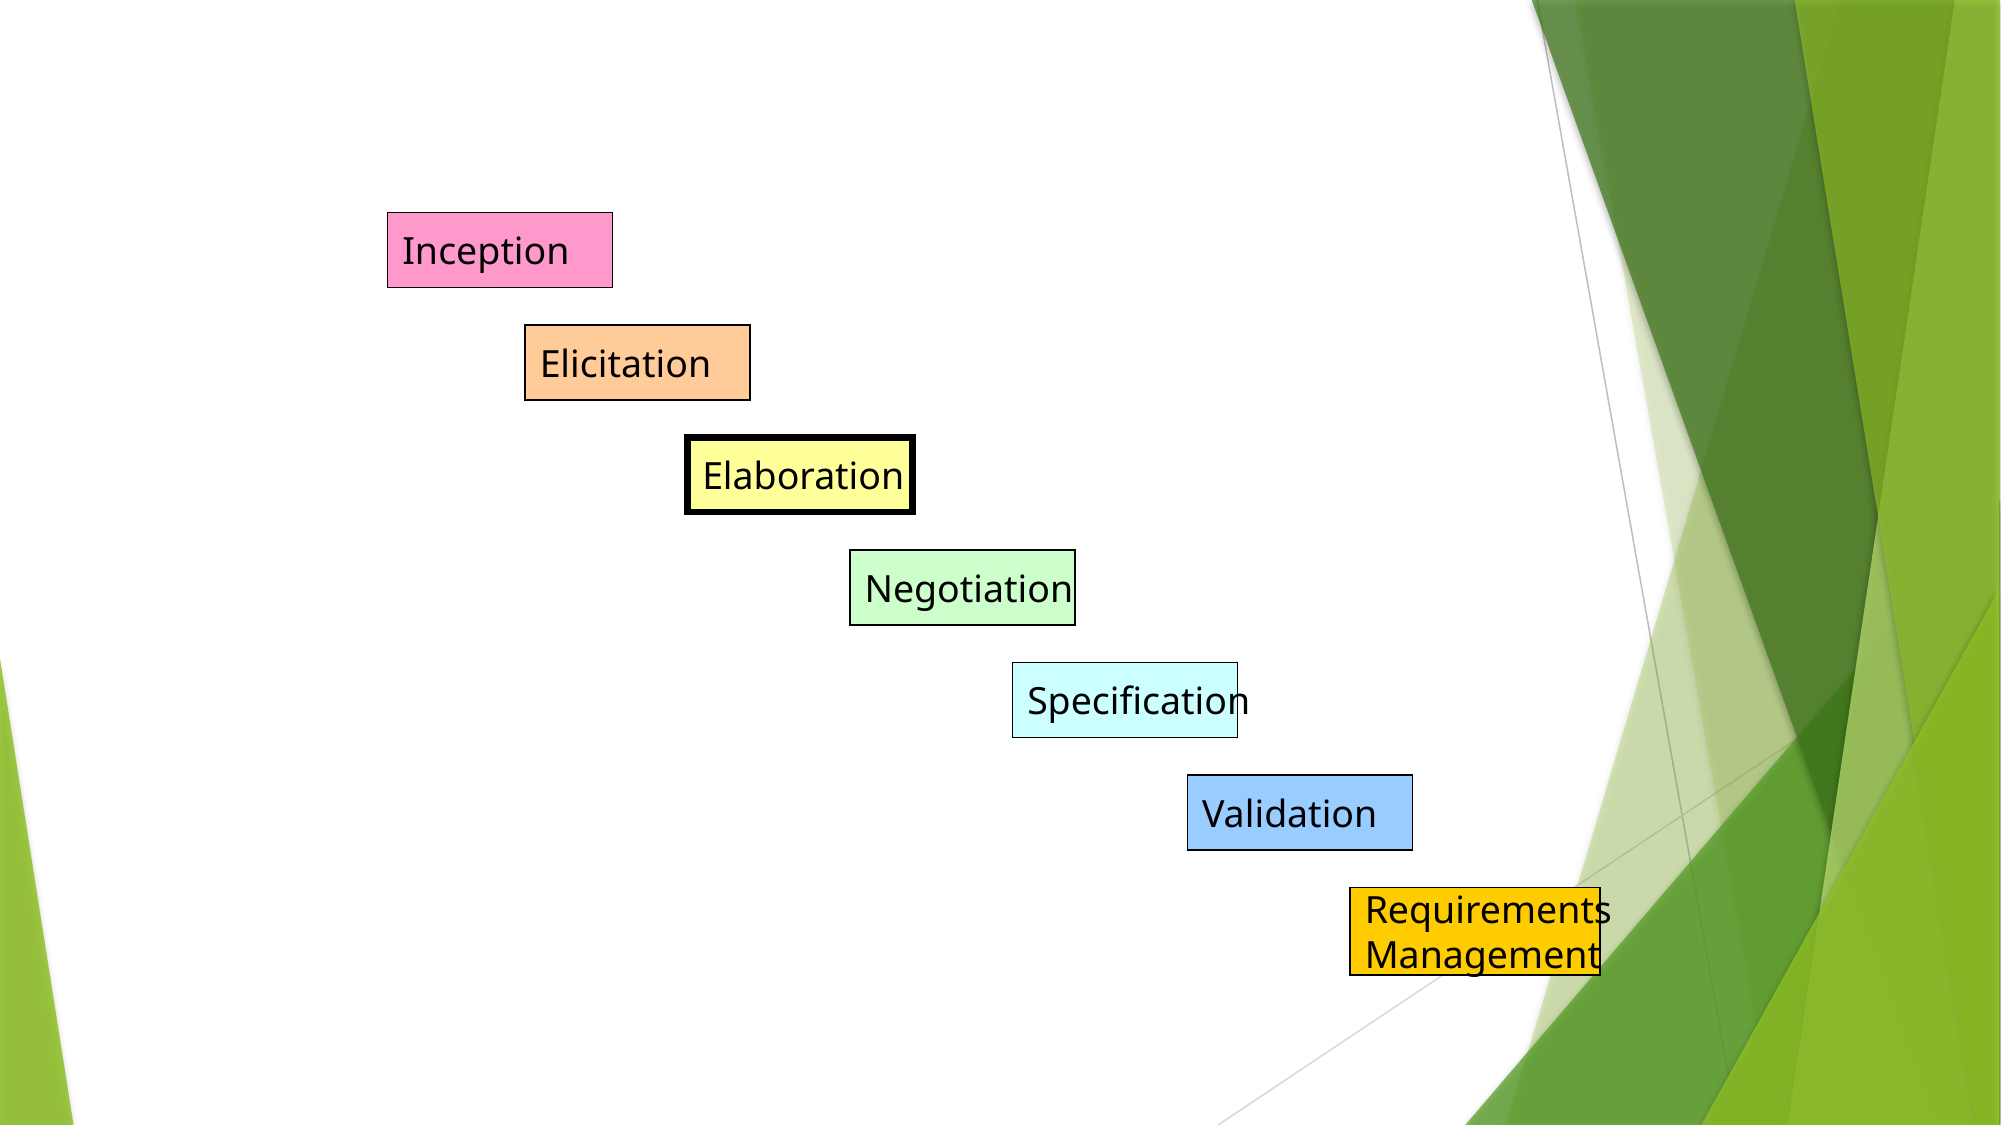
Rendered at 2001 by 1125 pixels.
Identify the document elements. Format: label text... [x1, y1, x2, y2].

text_box Requirements Management [1350, 887, 1600, 975]
text_box Elicitation [524, 324, 750, 400]
text_box Inception [387, 212, 613, 288]
text_box Negotiation [849, 549, 1075, 625]
text_box Validation [1187, 774, 1413, 850]
text_box Elaboration [687, 437, 913, 513]
text_box Specification [1012, 662, 1238, 738]
